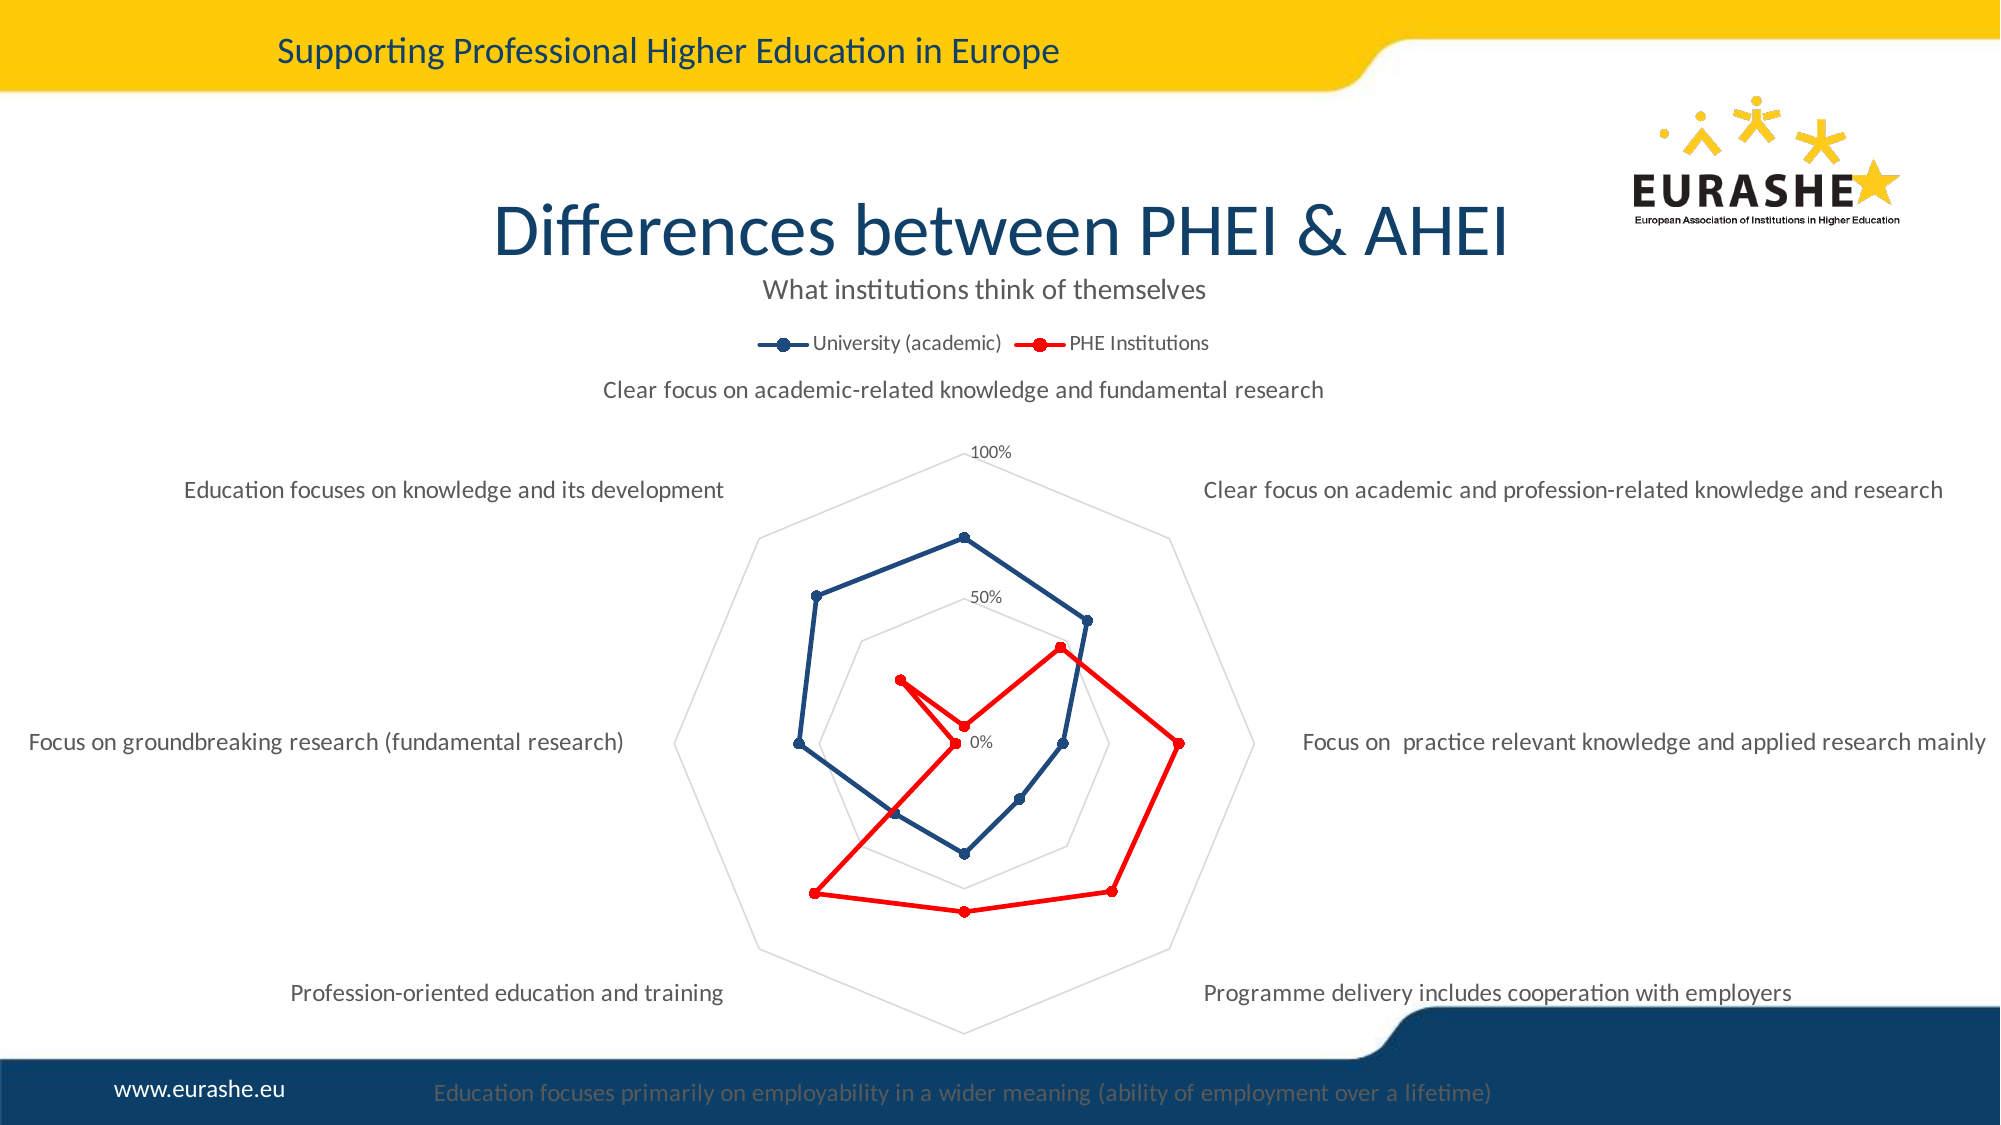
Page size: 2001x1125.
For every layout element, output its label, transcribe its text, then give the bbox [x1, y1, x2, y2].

chart [0, 243, 2000, 1125]
picture [0, 0, 2000, 243]
title Differences between PHEI & AHEI [102, 160, 1903, 239]
